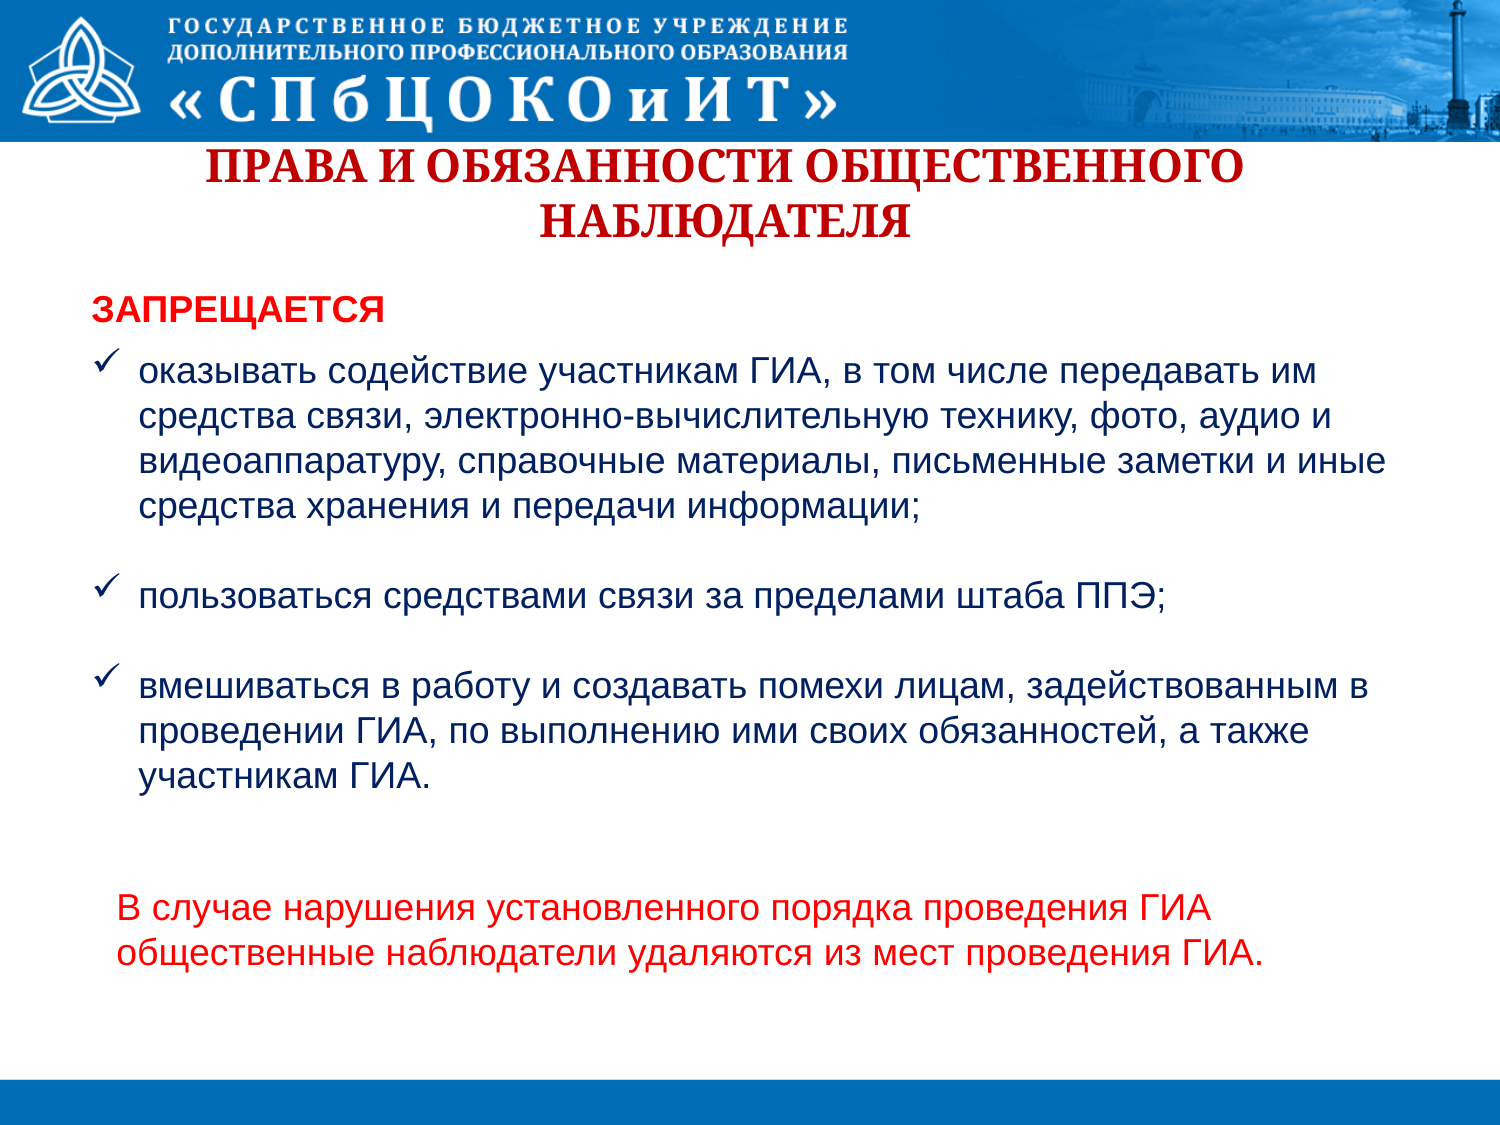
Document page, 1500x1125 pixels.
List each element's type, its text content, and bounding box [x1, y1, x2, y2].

text_box В случае нарушения установленного порядка проведения ГИА общественные наблюдатели удаляются из мест проведения ГИА. [76, 875, 1452, 981]
text_box оказывать содействие участникам ГИА, в том числе передавать им средства связи, электронно-вычислительную технику, фото, аудио и видеоаппаратуру, справочные материалы, письменные заметки и иные средства хранения и передачи информации; пользоваться средствами связи за пределами штаба ППЭ; вмешиваться в работу и создавать помехи лицам, задействованным в проведении ГИА, по выполнению ими своих обязанностей, а также участникам ГИА. [76, 338, 1452, 849]
text_box ЗАПРЕЩАЕТСЯ [76, 271, 1087, 338]
title ПРАВА И ОБЯЗАННОСТИ ОБЩЕСТВЕННОГО НАБЛЮДАТЕЛЯ [0, 118, 1453, 265]
picture [0, 0, 1500, 1125]
